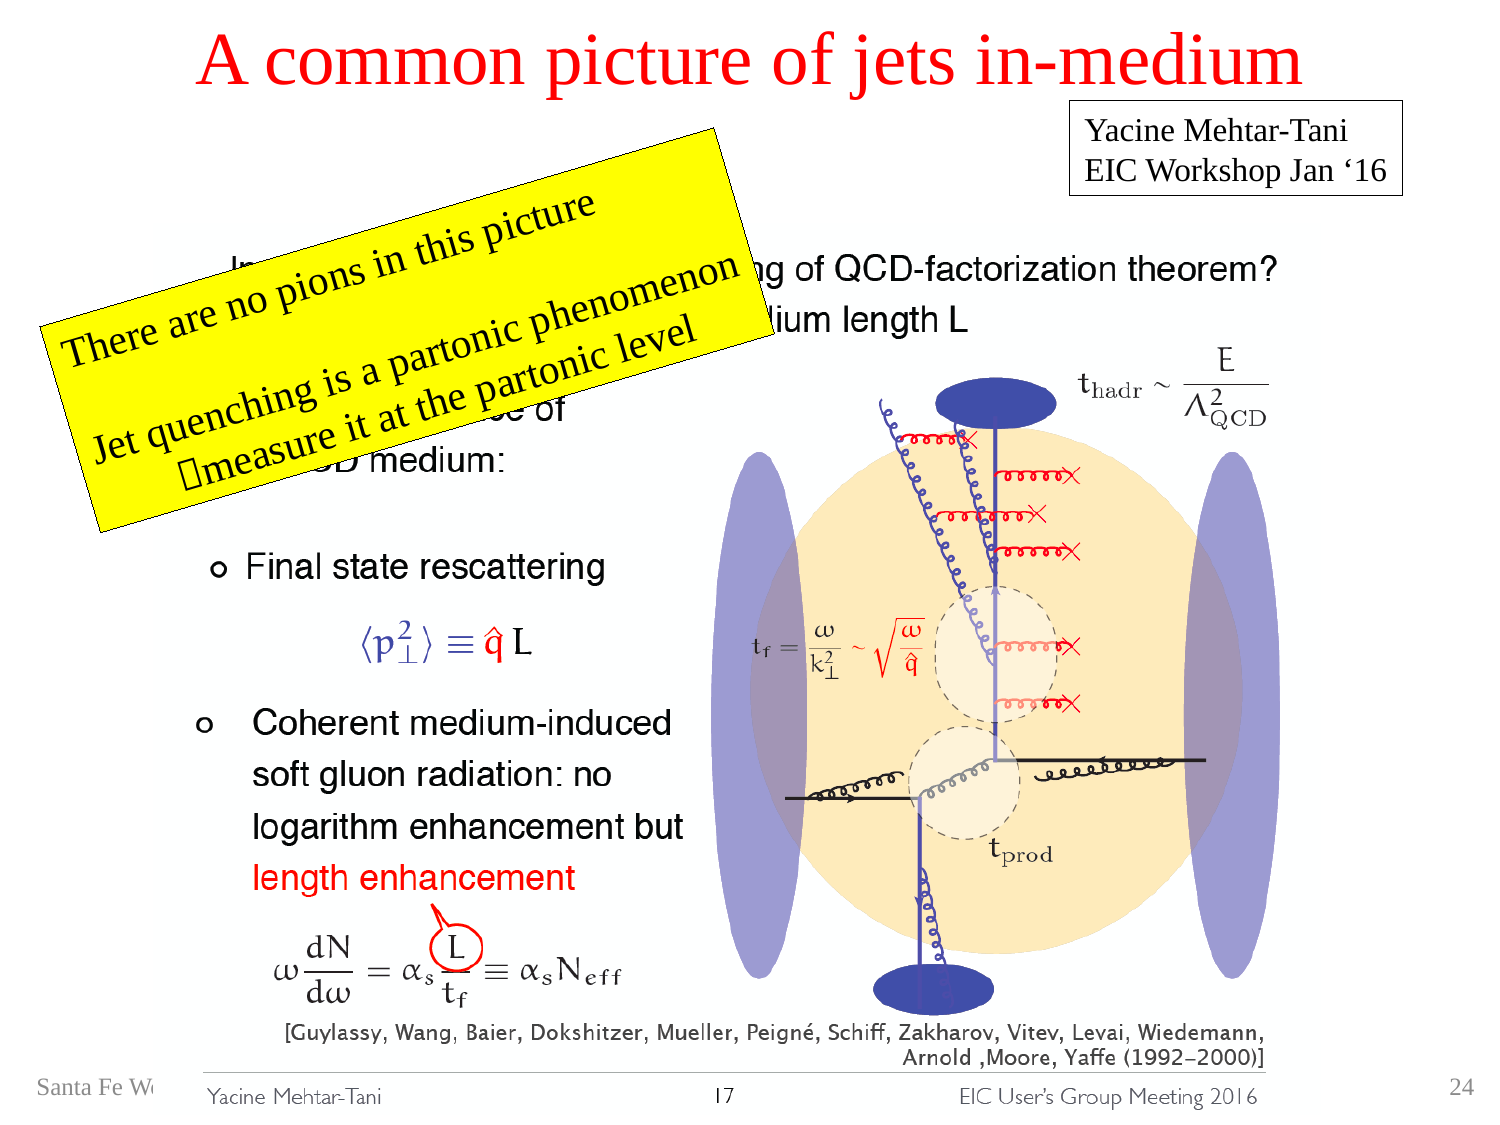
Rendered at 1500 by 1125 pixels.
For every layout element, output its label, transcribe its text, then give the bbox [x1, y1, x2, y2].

slide_number Santa Fe Workshopn on Jets and HF [21, 1055, 147, 1115]
picture [152, 222, 1321, 1115]
title A common picture of jets in-medium [75, 0, 1425, 110]
text_box There are no pions in this picture Jet quenching is a partonic phenomenon measure it at the partonic level [397, 127, 742, 221]
slide_number 24 [1324, 1055, 1490, 1115]
text_box Yacine Mehtar-Tani EIC Workshop Jan ‘16 [1069, 100, 1403, 196]
text_box There are no pions in this picture Jet quenching is a partonic phenomenon measure it at the partonic level [39, 295, 147, 533]
